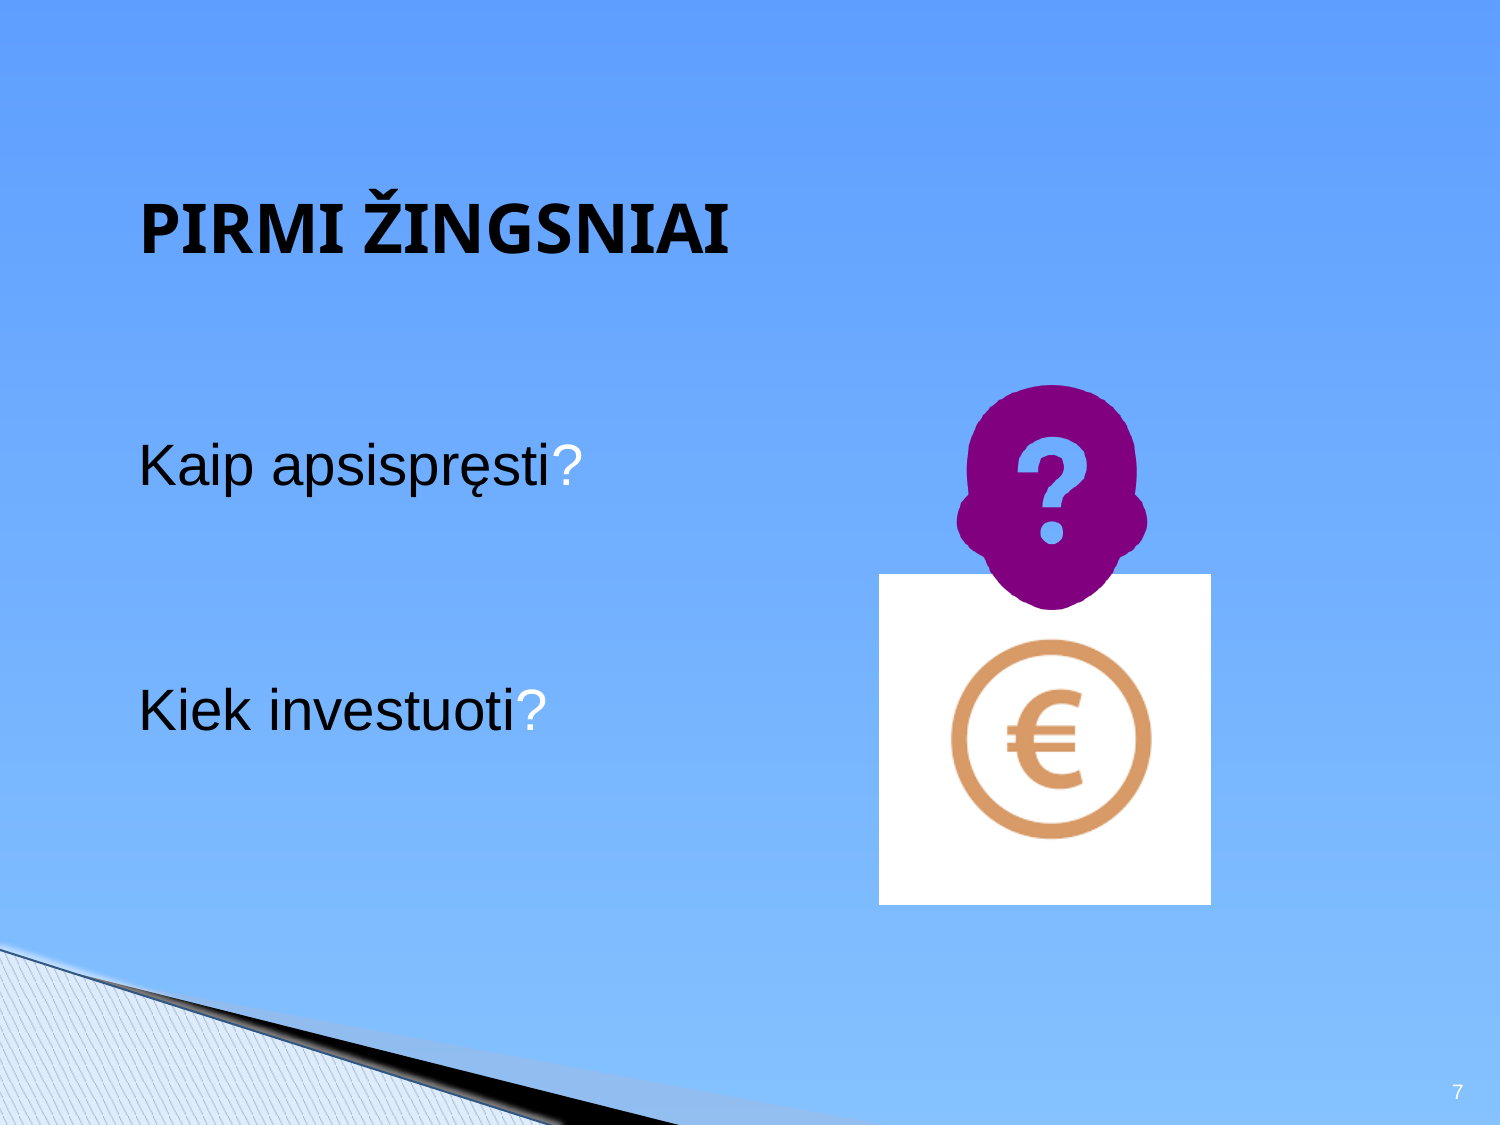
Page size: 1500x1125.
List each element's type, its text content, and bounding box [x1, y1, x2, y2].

picture [879, 574, 1211, 906]
picture [938, 385, 1164, 610]
text_box Kaip apsispręsti? Kiek investuoti? [123, 337, 1500, 1125]
title PIRMI ŽINGSNIAI [123, 125, 1424, 327]
